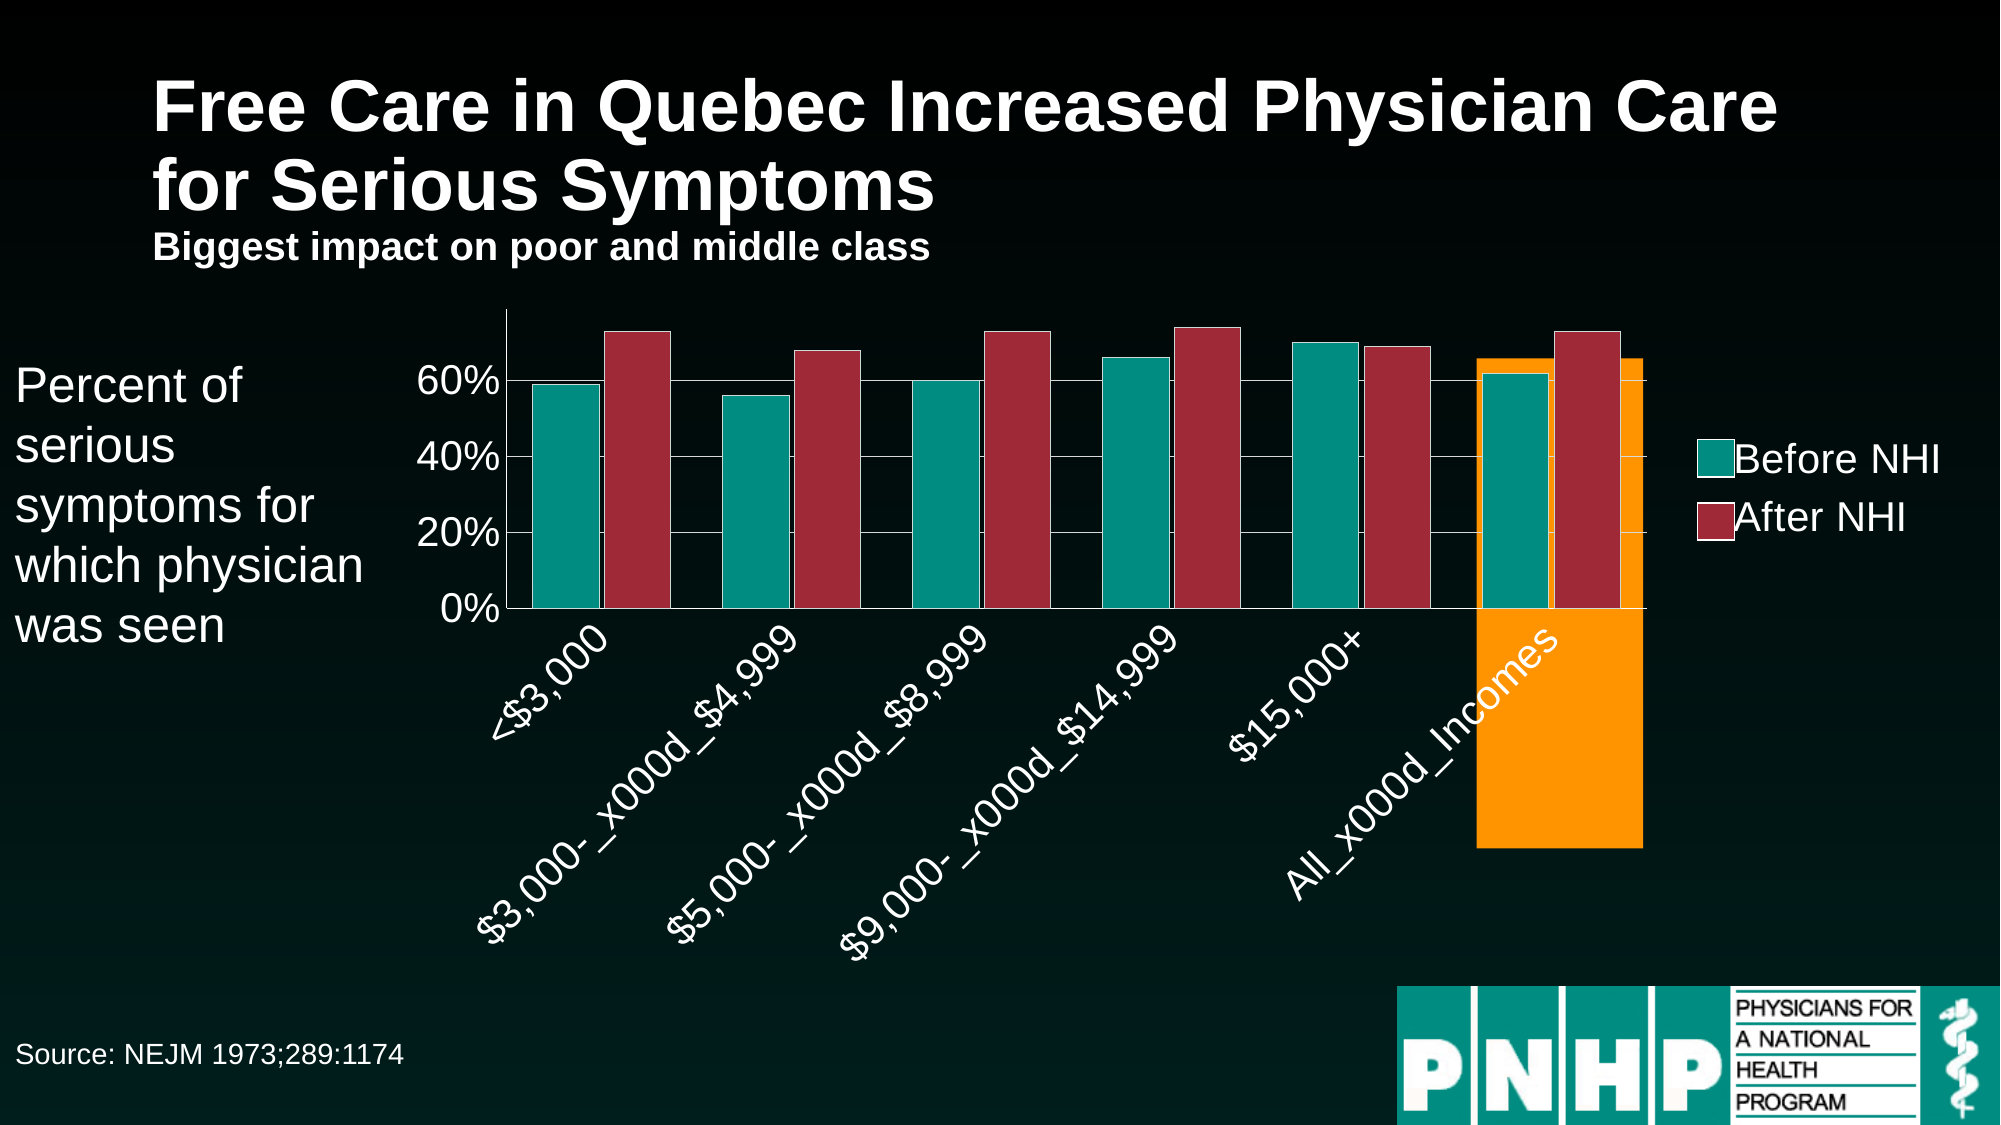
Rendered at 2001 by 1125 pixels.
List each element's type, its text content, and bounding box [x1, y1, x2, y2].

title Free Care in Quebec Increased Physician Care for Serious Symptoms Biggest impact on poor and middle class [137, 59, 1863, 278]
picture [1397, 986, 2000, 1125]
chart [384, 294, 1962, 986]
text_box Percent of serious symptoms for which physician was seen [0, 345, 384, 661]
list Source: NEJM 1973;289:1174 [0, 986, 1342, 1125]
